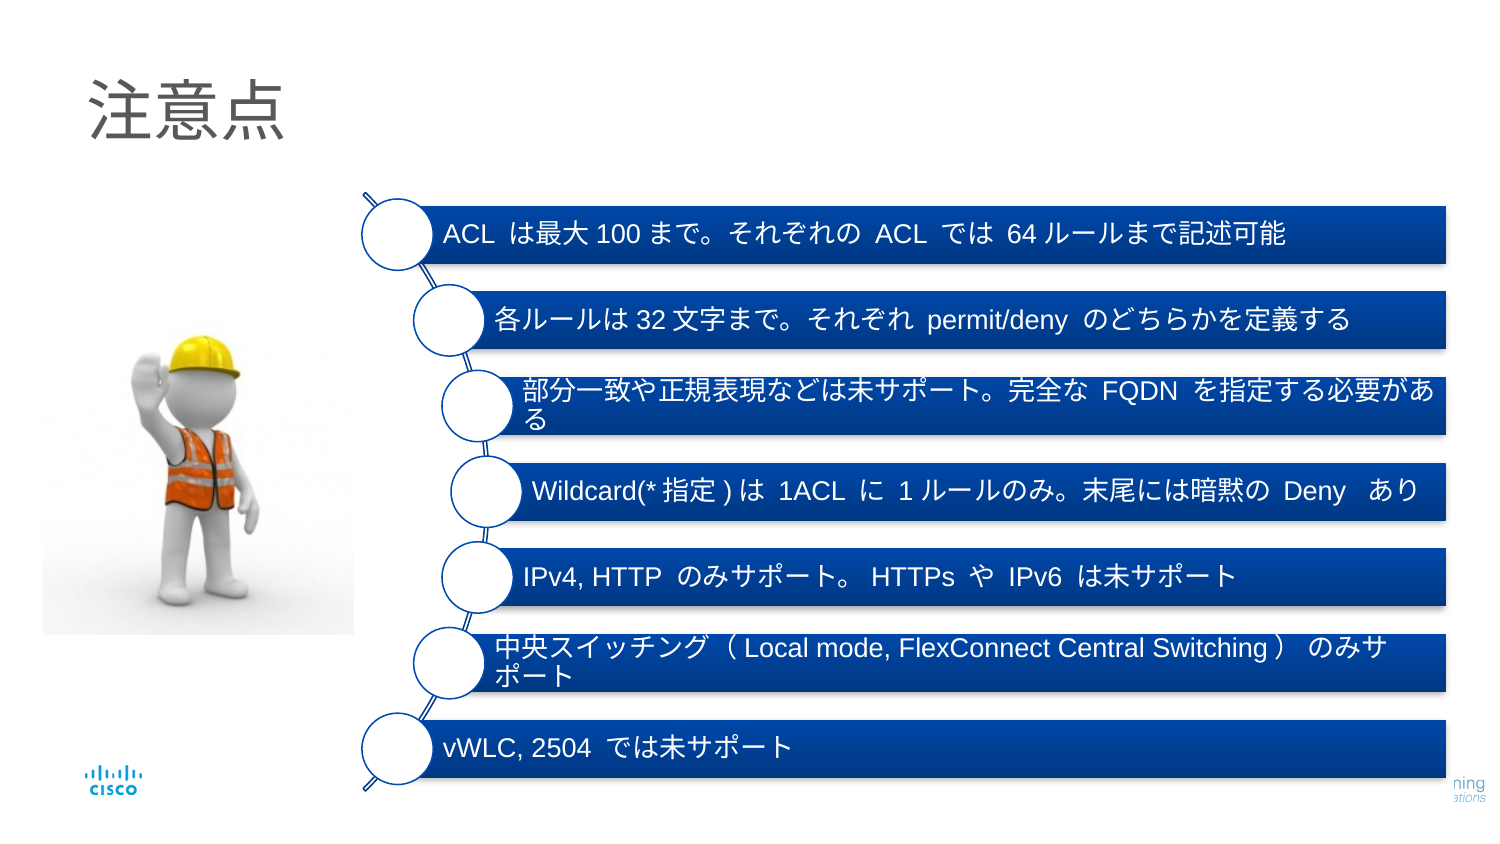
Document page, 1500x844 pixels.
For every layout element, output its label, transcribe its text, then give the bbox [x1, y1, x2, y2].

picture [42, 323, 354, 635]
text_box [353, 177, 1455, 807]
picture [78, 758, 148, 803]
title 注意点 [71, 55, 1441, 176]
picture [1250, 770, 1492, 813]
